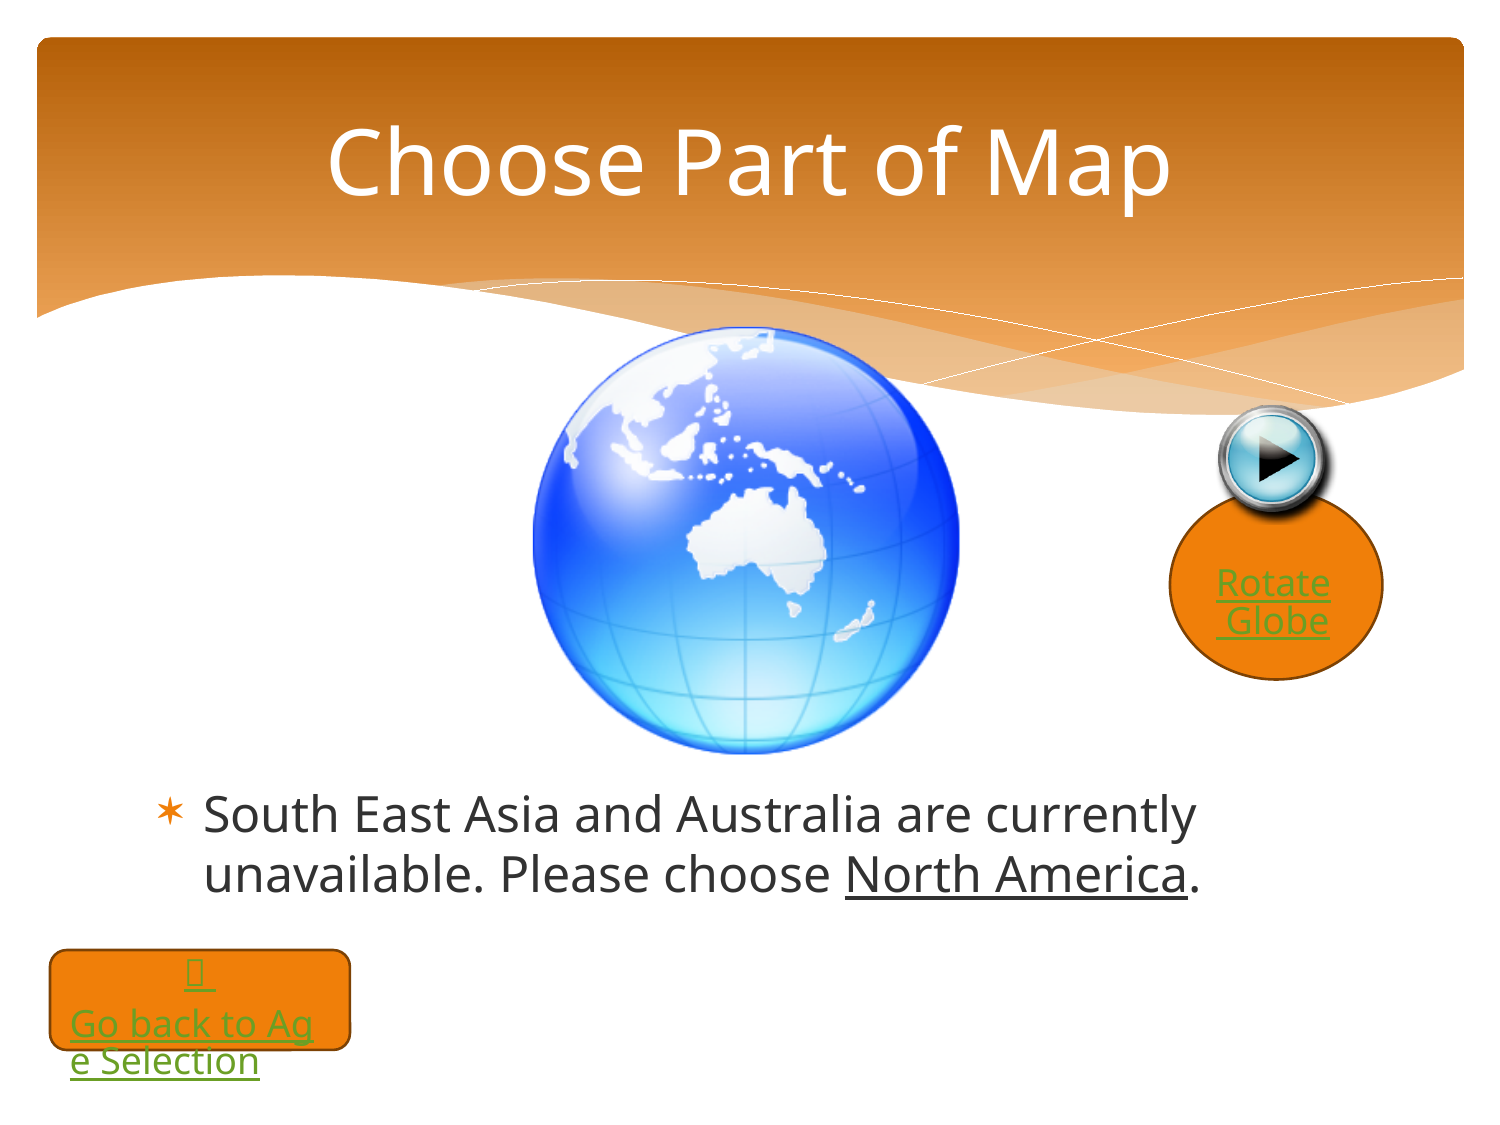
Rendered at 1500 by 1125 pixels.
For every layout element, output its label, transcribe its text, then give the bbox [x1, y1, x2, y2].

text_box Rotate Globe [1168, 510, 1384, 681]
list South East Asia and Australia are currently unavailable. Please choose North America. [143, 774, 1359, 1005]
text_box  Go back to Age Selection [48, 948, 352, 1052]
picture [1213, 399, 1339, 526]
picture [499, 312, 976, 788]
title Choose Part of Map [75, 55, 1425, 261]
